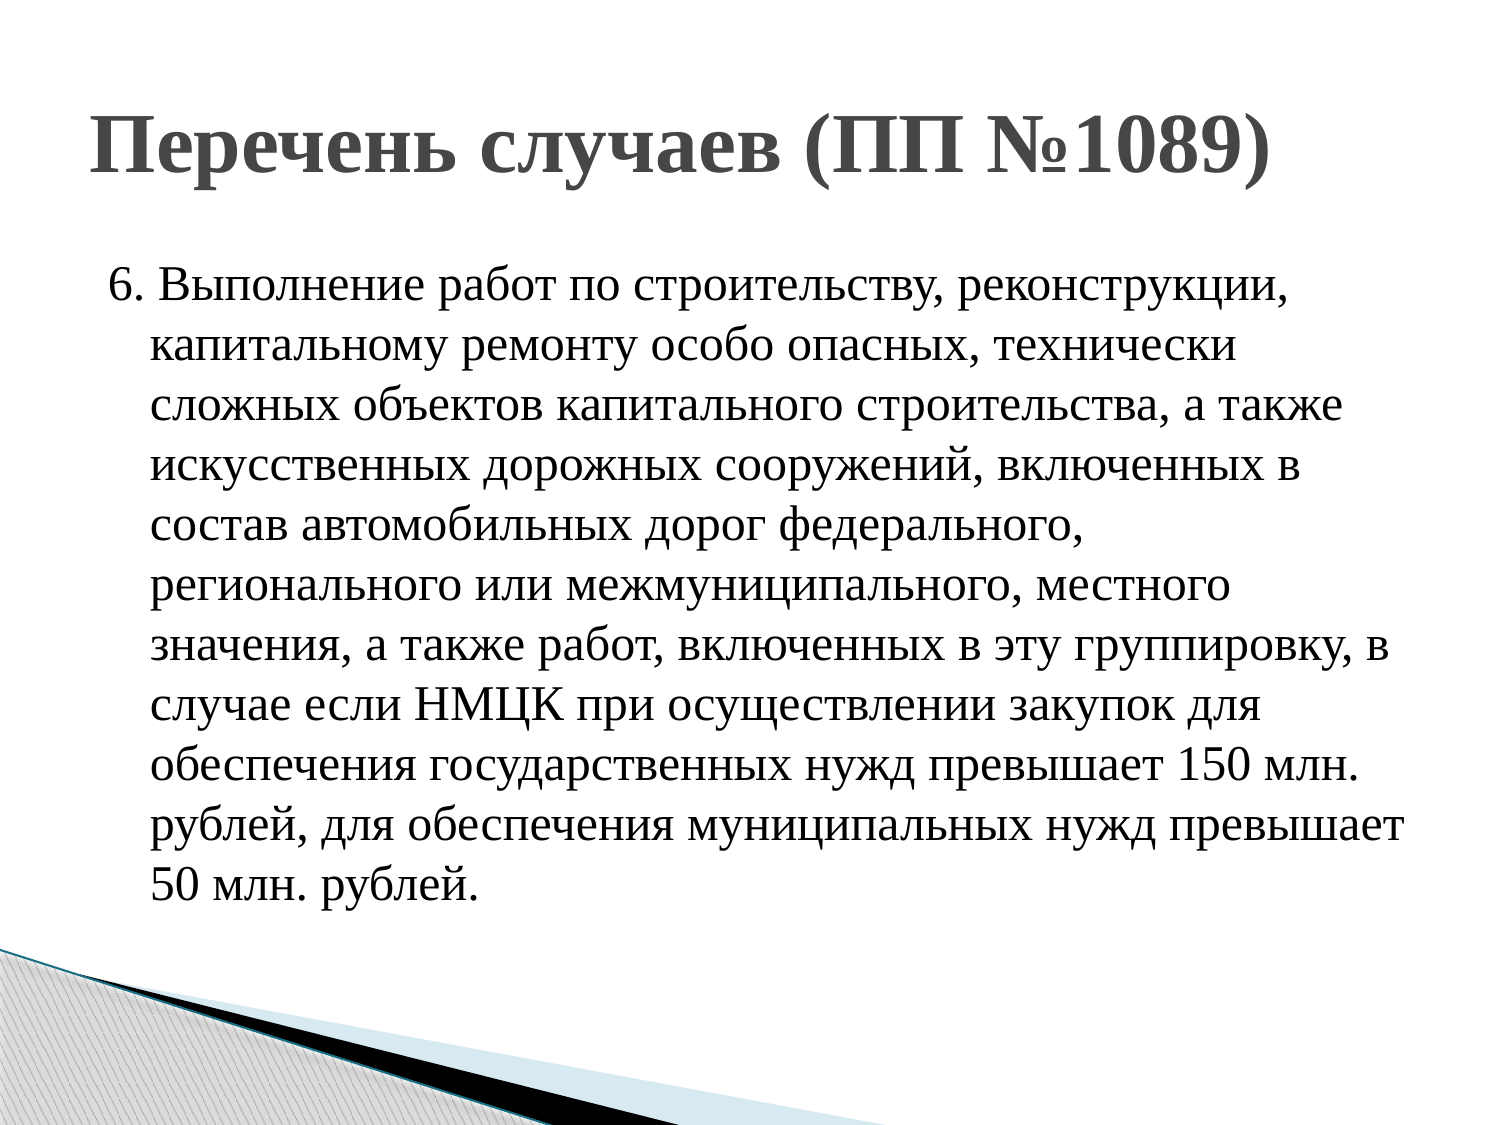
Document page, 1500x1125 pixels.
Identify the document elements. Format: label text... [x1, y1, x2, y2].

title Перечень случаев (ПП №1089) [75, 45, 1425, 233]
list 6. Выполнение работ по строительству, реконструкции, капитальному ремонту особо опасных, технически сложных объектов капитального строительства, а также искусственных дорожных сооружений, включенных в состав автомобильных дорог федерального, регионального или межмуниципального, местного значения, а также работ, включенных в эту группировку, в случае если НМЦК при осуществлении закупок для обеспечения государственных нужд превышает 150 млн. рублей, для обеспечения муниципальных нужд превышает 50 млн. рублей. [75, 242, 1425, 986]
